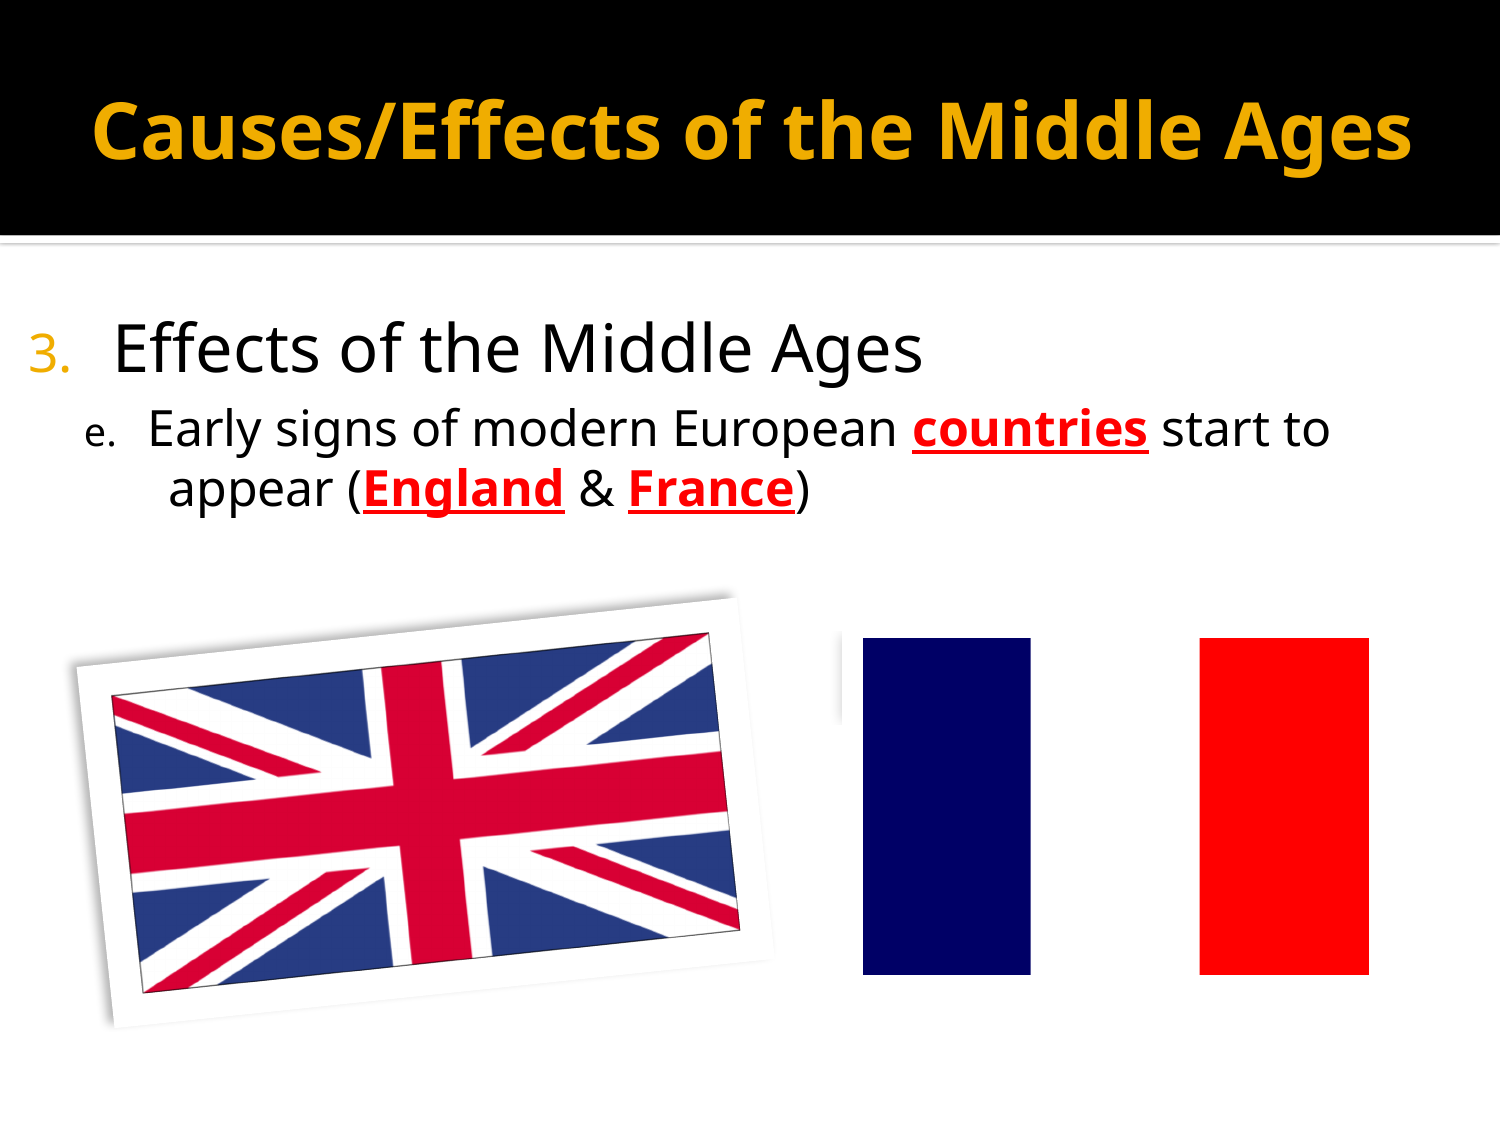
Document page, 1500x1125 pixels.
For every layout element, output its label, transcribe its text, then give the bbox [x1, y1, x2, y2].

picture [862, 637, 1369, 975]
picture [112, 633, 740, 993]
list Effects of the Middle Ages e. Early signs of modern European countries start to appear (England & France) [0, 291, 1500, 1050]
title Causes/Effects of the Middle Ages [75, 25, 1425, 231]
